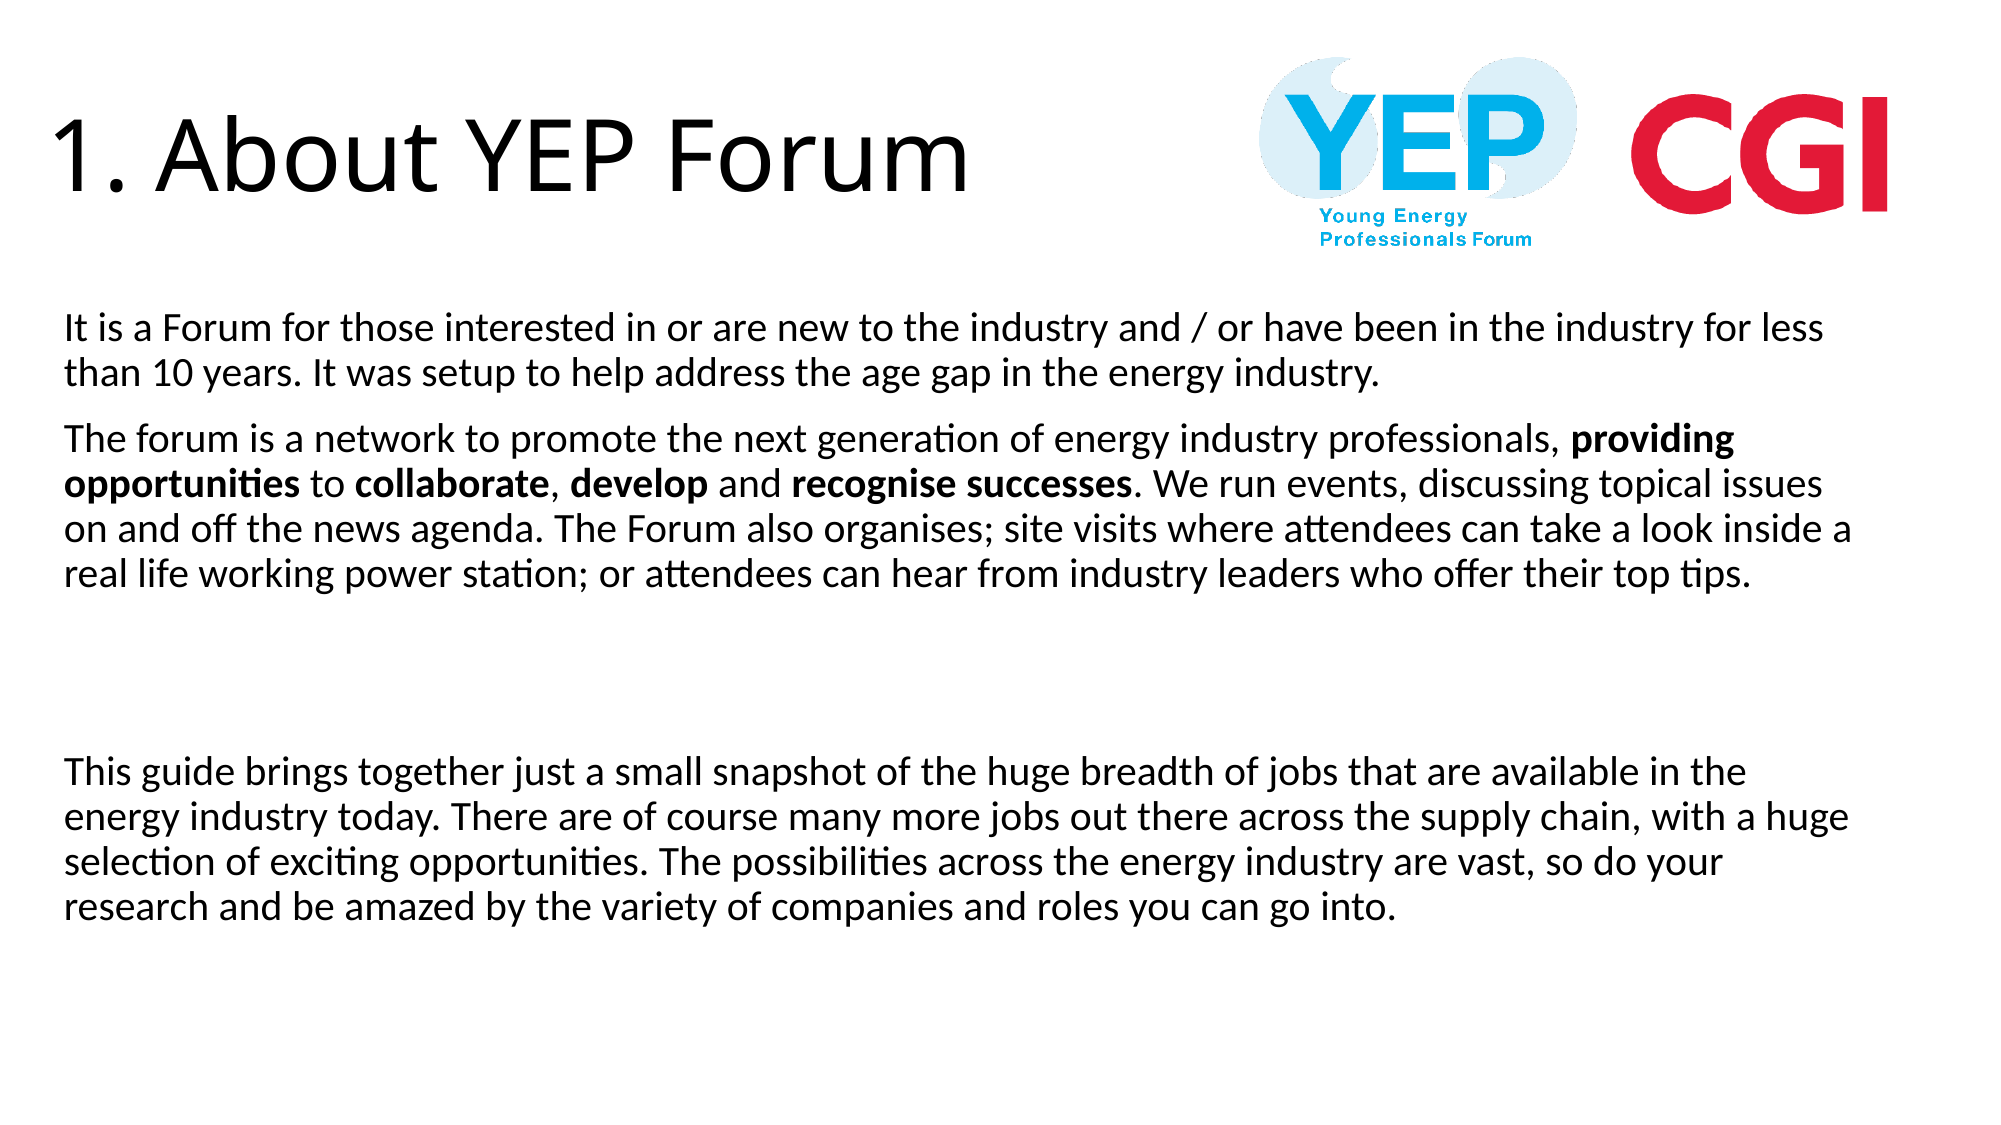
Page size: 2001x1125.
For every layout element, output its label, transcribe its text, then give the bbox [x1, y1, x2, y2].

picture [1259, 39, 1945, 268]
title 1. About YEP Forum [31, 86, 1259, 221]
subtitle It is a Forum for those interested in or are new to the industry and / or have been in the industry for less than 10 years. It was setup to help address the age gap in the energy industry. The forum is a network to promote the next generation of energy industry professionals, providing opportunities to collaborate, develop and recognise successes. We run events, discussing topical issues on and off the news agenda. The Forum also organises; site visits where attendees can take a look inside a real life working power station; or attendees can hear from industry leaders who offer their top tips. ​ This guide brings together just a small snapshot of the huge breadth of jobs that are available in the energy industry today. There are of course many more jobs out there across the supply chain, with a huge selection of exciting opportunities. The possibilities across the energy industry are vast, so do your research and be amazed by the variety of companies and roles you can go into. [48, 297, 1869, 1076]
